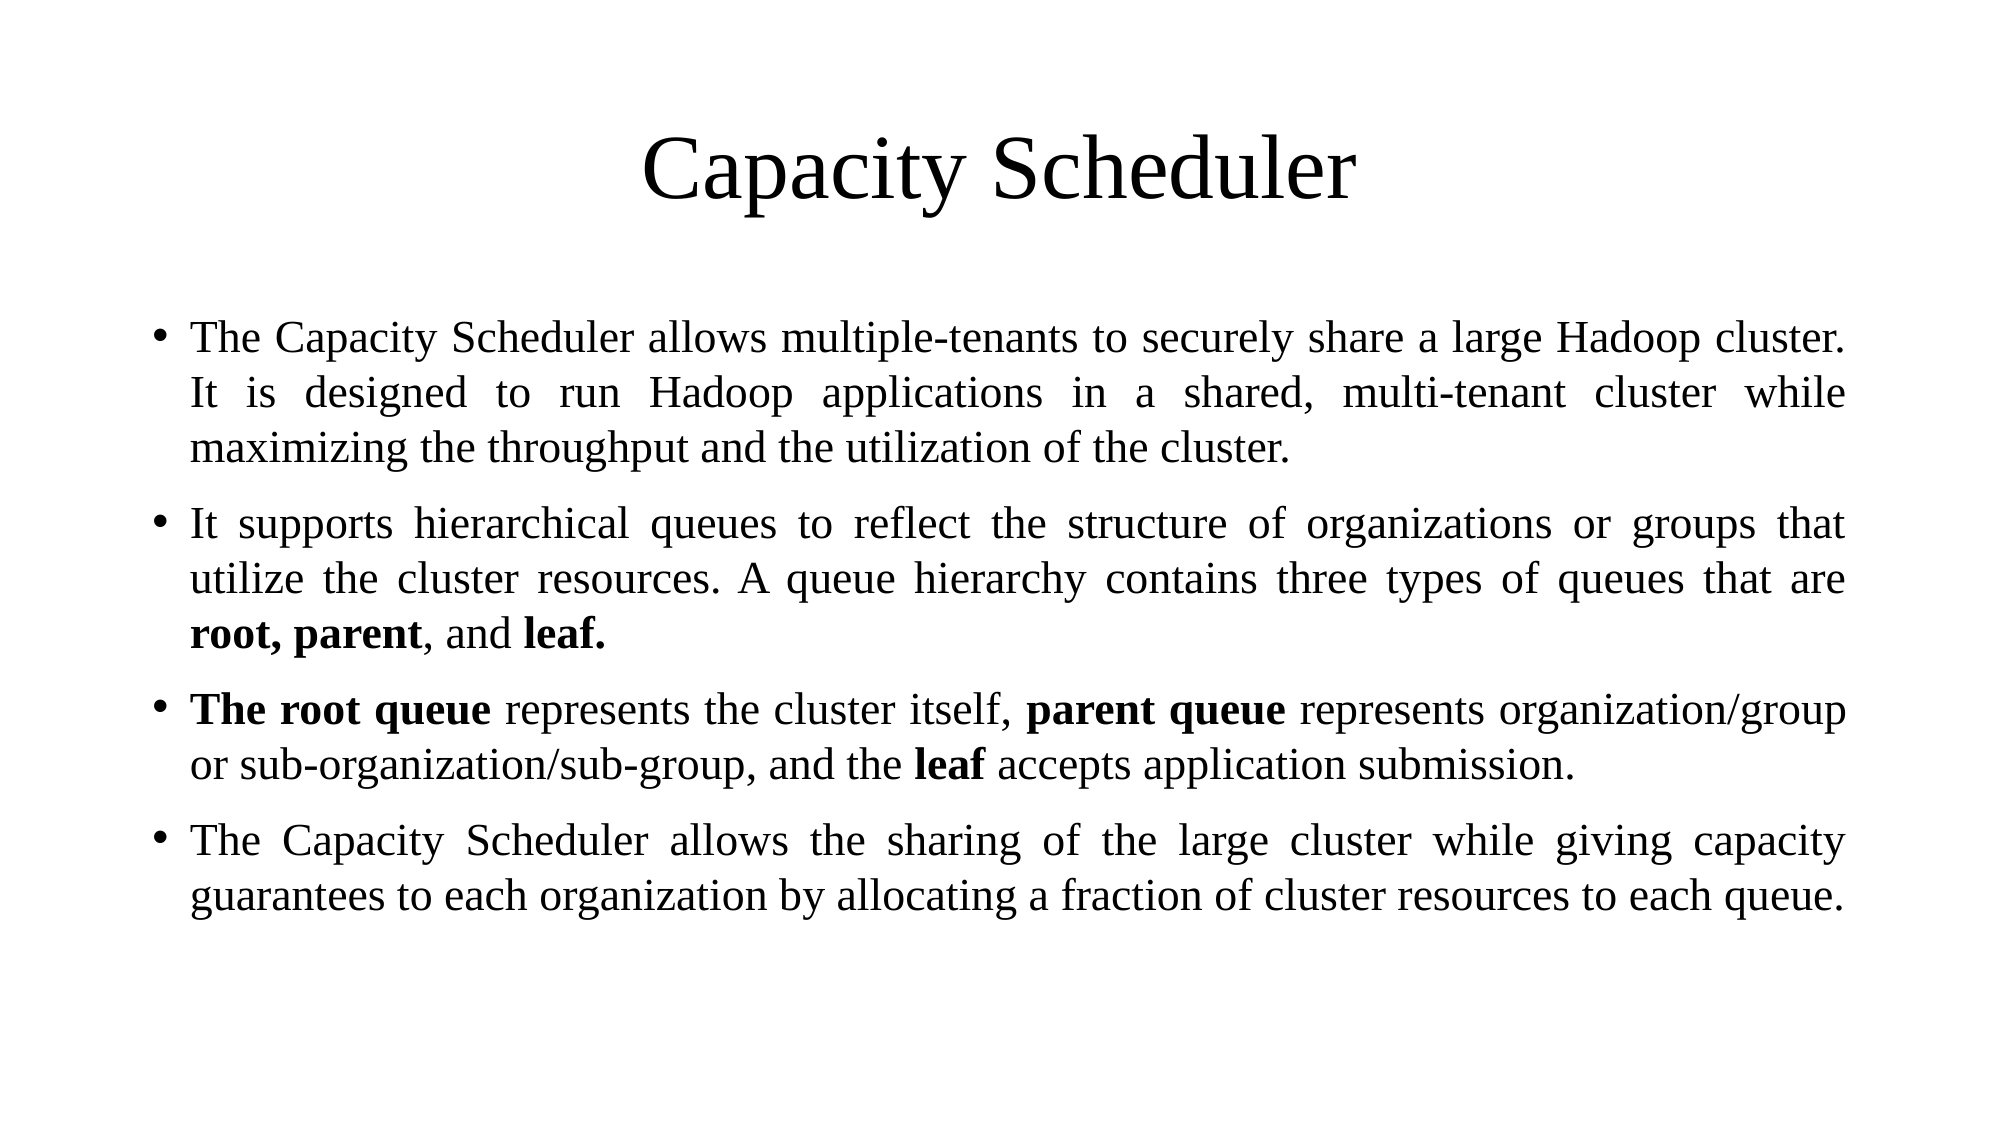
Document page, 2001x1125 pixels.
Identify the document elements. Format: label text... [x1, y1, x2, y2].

title Capacity Scheduler [137, 59, 1863, 278]
list The Capacity Scheduler allows multiple-tenants to securely share a large Hadoop cluster. It is designed to run Hadoop applications in a shared, multi-tenant cluster while maximizing the throughput and the utilization of the cluster. It supports hierarchical queues to reflect the structure of organizations or groups that utilize the cluster resources. A queue hierarchy contains three types of queues that are root, parent, and leaf. The root queue represents the cluster itself, parent queue represents organization/group or sub-organization/sub-group, and the leaf accepts application submission. The Capacity Scheduler allows the sharing of the large cluster while giving capacity guarantees to each organization by allocating a fraction of cluster resources to each queue. [137, 299, 1863, 1014]
